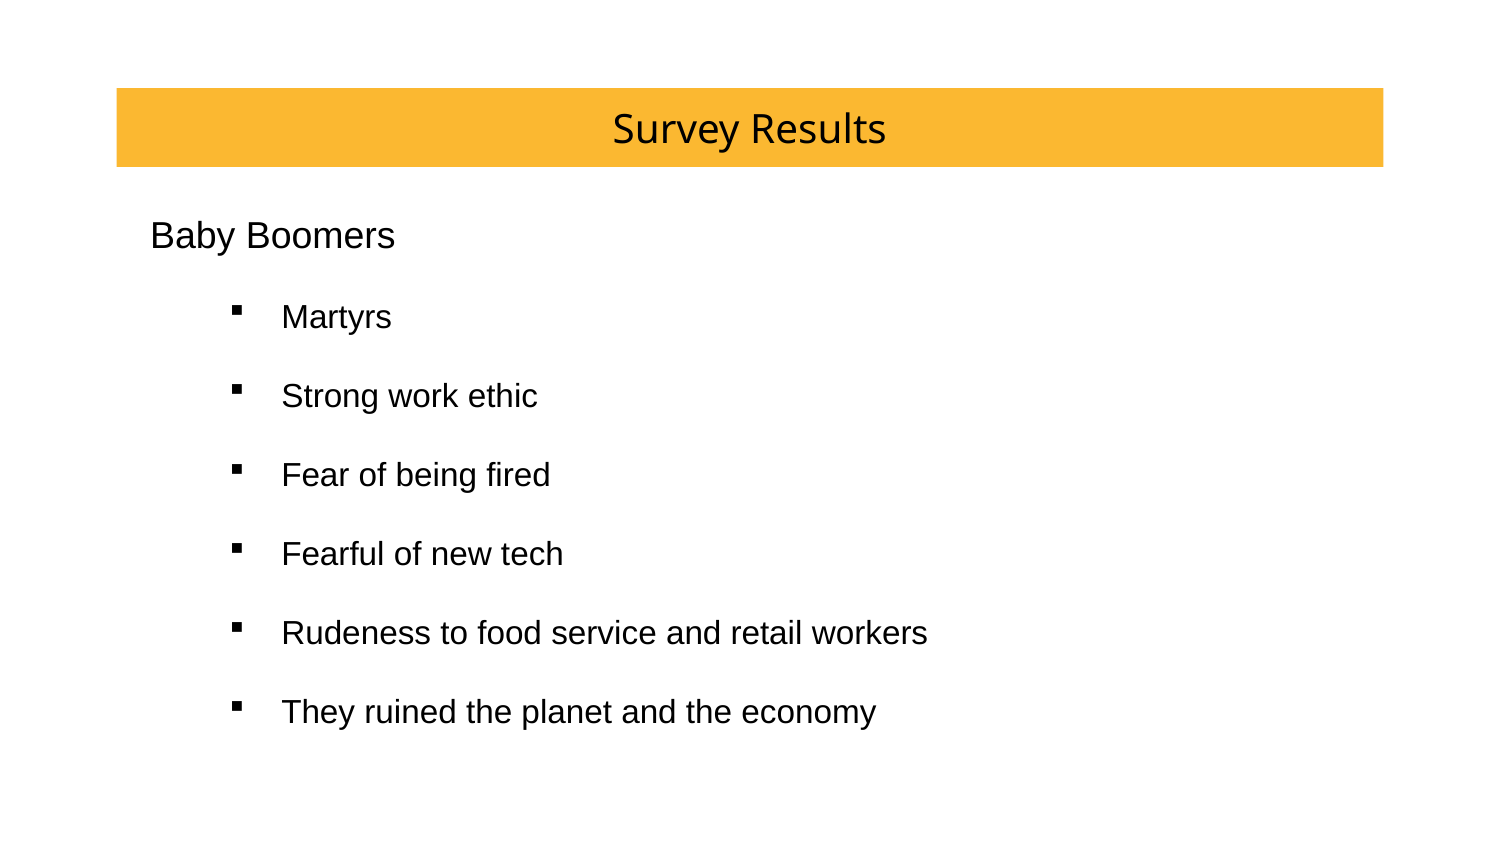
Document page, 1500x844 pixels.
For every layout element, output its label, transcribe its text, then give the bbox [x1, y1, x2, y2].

list Baby Boomers Martyrs Strong work ethic Fear of being fired Fearful of new tech Rudeness to food service and retail workers They ruined the planet and the economy [116, 189, 1384, 756]
title Survey Results [116, 88, 1384, 167]
